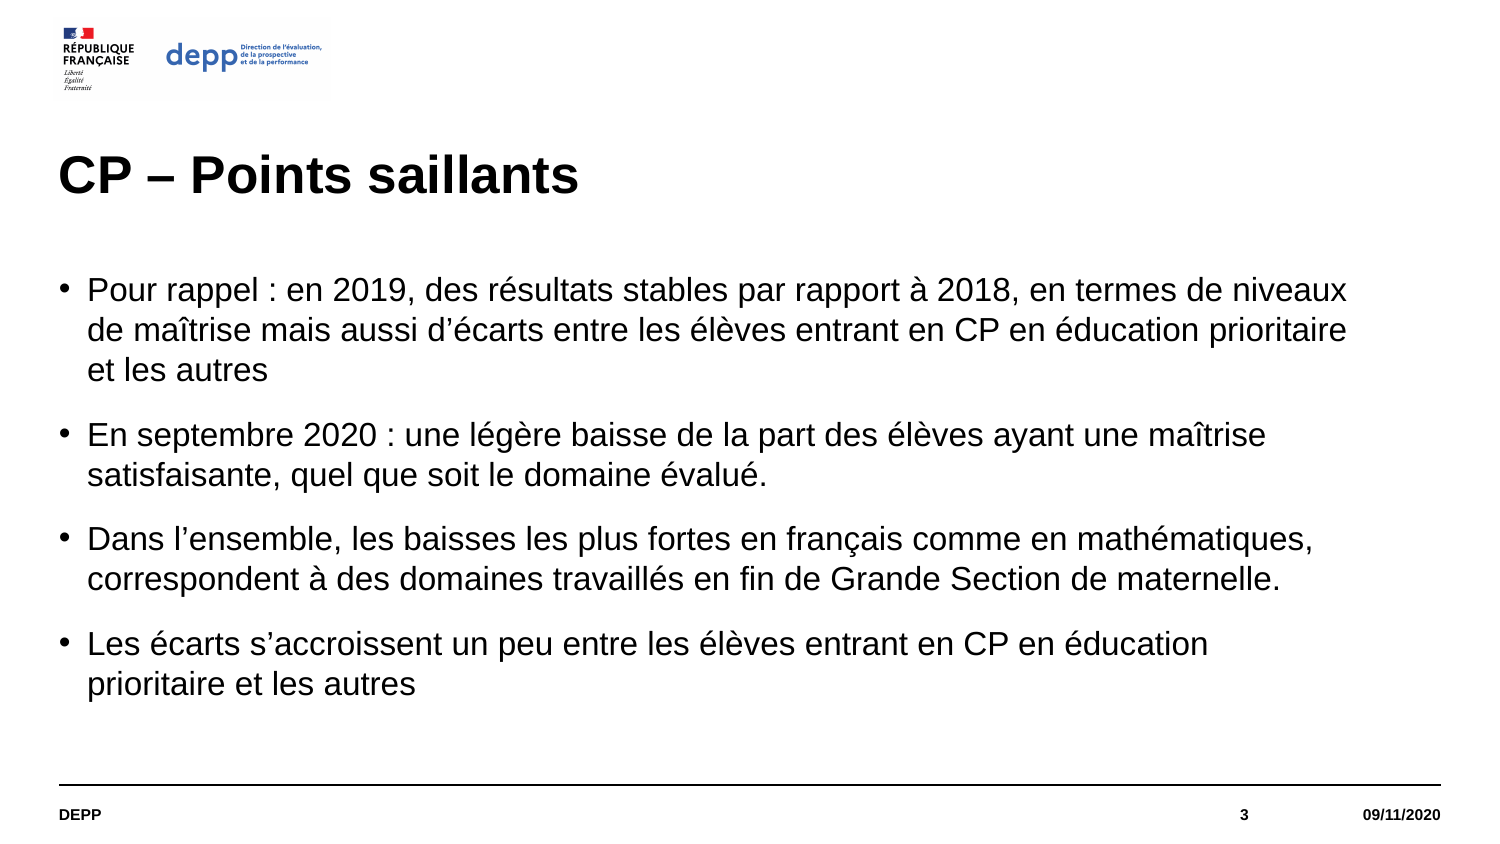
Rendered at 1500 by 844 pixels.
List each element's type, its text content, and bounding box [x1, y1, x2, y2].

list Pour rappel : en 2019, des résultats stables par rapport à 2018, en termes de niveaux de maîtrise mais aussi d’écarts entre les élèves entrant en CP en éducation prioritaire et les autres En septembre 2020 : une légère baisse de la part des élèves ayant une maîtrise satisfaisante, quel que soit le domaine évalué. Dans l’ensemble, les baisses les plus fortes en français comme en mathématiques, correspondent à des domaines travaillés en fin de Grande Section de maternelle. Les écarts s’accroissent un peu entre les élèves entrant en CP en éducation prioritaire et les autres [59, 268, 1353, 699]
title CP – Points saillants [59, 147, 1441, 266]
footer DEPP [59, 784, 1027, 844]
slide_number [1249, 784, 1441, 844]
picture [53, 17, 331, 101]
slide_number 3 [1027, 784, 1249, 844]
